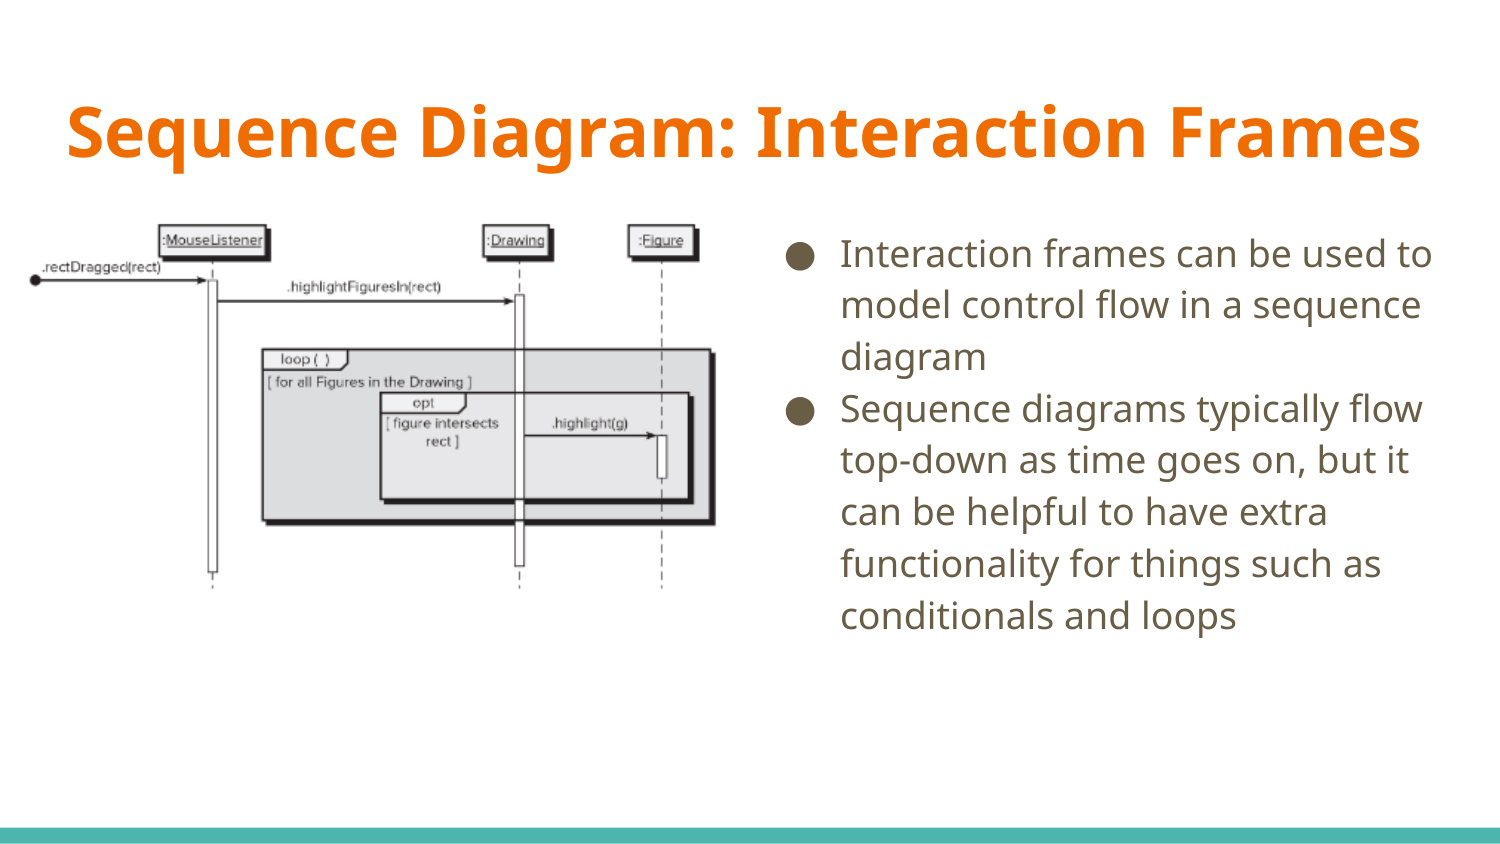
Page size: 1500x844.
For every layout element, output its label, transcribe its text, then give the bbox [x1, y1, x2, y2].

list Interaction frames can be used to model control flow in a sequence diagram Sequence diagrams typically flow top-down as time goes on, but it can be helpful to have extra functionality for things such as conditionals and loops [750, 207, 1449, 750]
picture [24, 213, 726, 598]
title Sequence Diagram: Interaction Frames [51, 72, 1449, 189]
